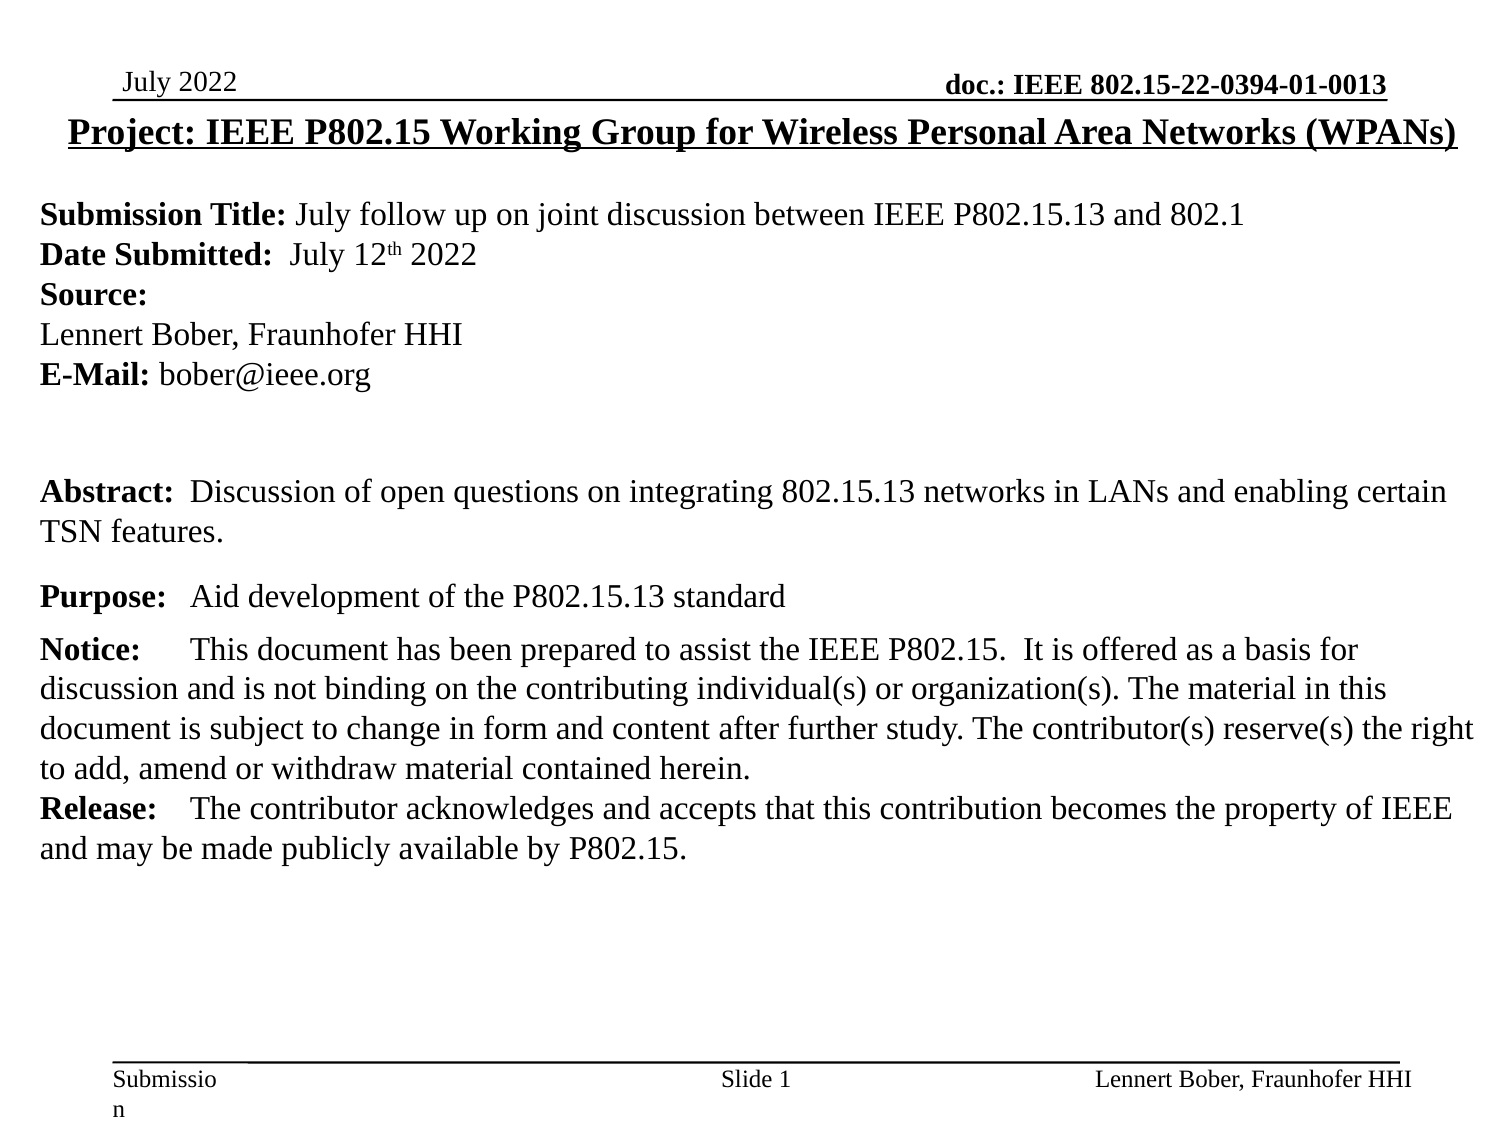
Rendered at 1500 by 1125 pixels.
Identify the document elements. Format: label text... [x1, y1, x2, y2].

footer Lennert Bober, Fraunhofer HHI [900, 1062, 1413, 1093]
slide_number Slide 1 [712, 1062, 800, 1093]
text_box Project: IEEE P802.15 Working Group for Wireless Personal Area Networks (WPANs) Submission Title: July follow up on joint discussion between IEEE P802.15.13 and 802.1 Date Submitted: July 12th 2022 Source: Lennert Bober, Fraunhofer HHI E-Mail: bober@ieee.org Abstract: Discussion of open questions on integrating 802.15.13 networks in LANs and enabling certain TSN features. Purpose: Aid development of the P802.15.13 standard Notice: This document has been prepared to assist the IEEE P802.15. It is offered as a basis for discussion and is not binding on the contributing individual(s) or organization(s). The material in this document is subject to change in form and content after further study. The contributor(s) reserve(s) the right to add, amend or withdraw material contained herein. Release: The contributor acknowledges and accepts that this contribution becomes the property of IEEE and may be made publicly available by P802.15. [24, 99, 1500, 874]
